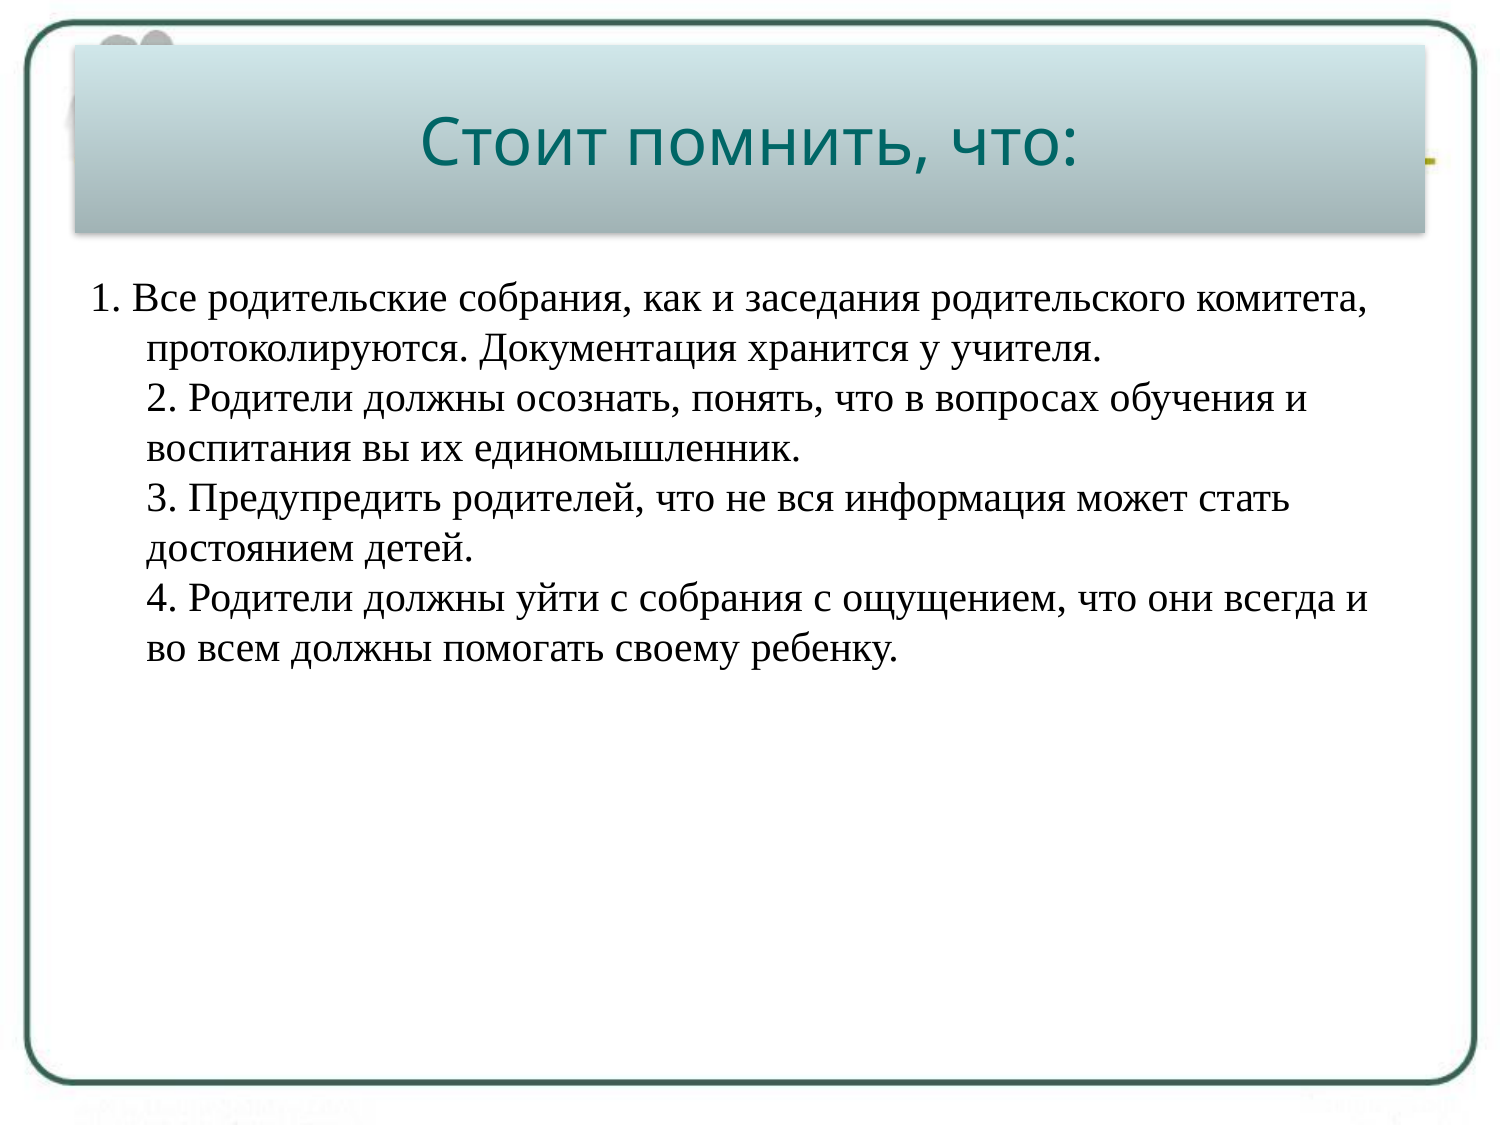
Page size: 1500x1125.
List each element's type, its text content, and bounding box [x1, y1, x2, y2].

picture [0, 0, 1500, 1125]
title Стоит помнить, что: [74, 44, 1426, 233]
list 1. Все родительские собрания, как и заседания родительского комитета, протоколируются. Документация хранится у учителя. 2. Родители должны осознать, понять, что в вопросах обучения и воспитания вы их единомышленник. 3. Предупредить родителей, что не вся информация может стать достоянием детей. 4. Родители должны уйти с собрания с ощущением, что они всегда и во всем должны помогать своему ребенку. [74, 262, 1426, 1006]
